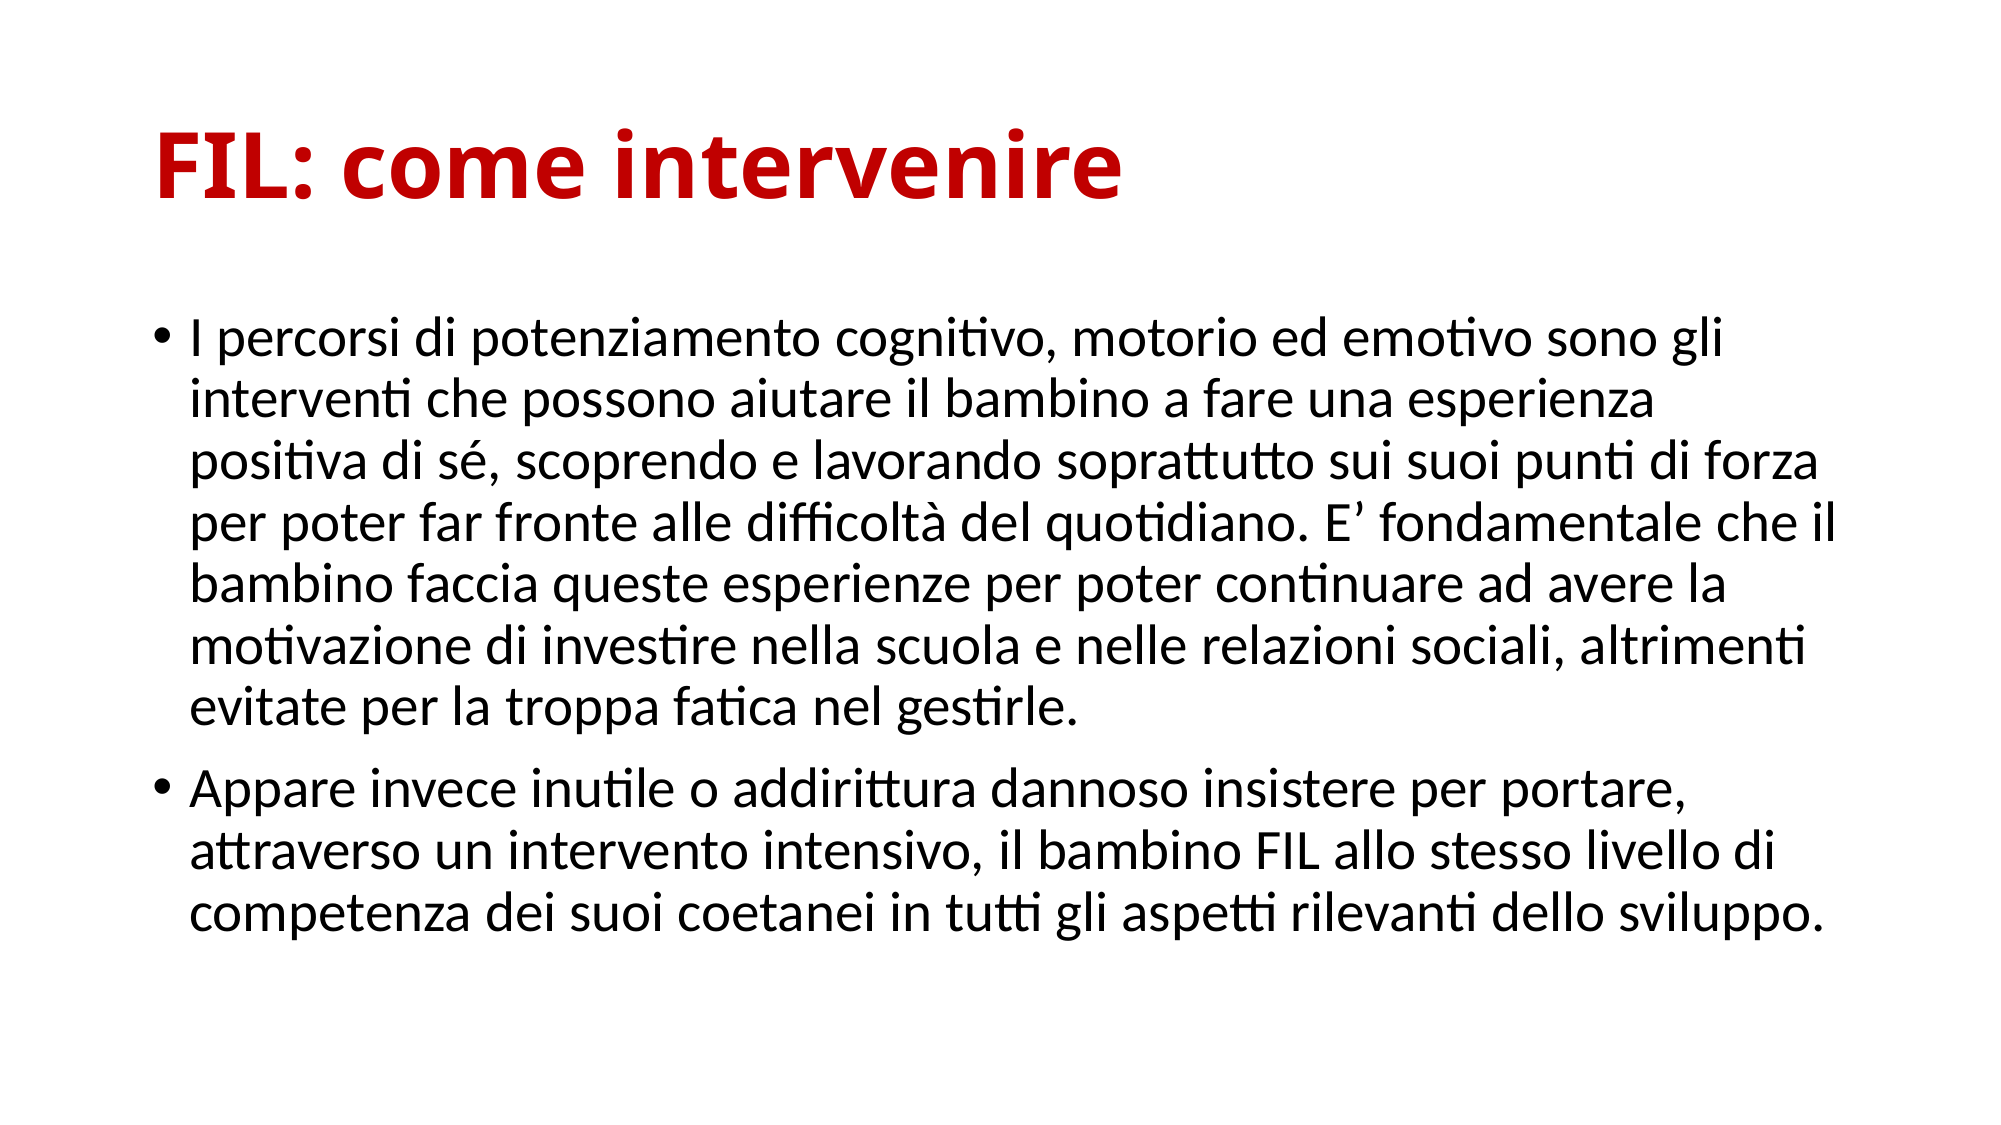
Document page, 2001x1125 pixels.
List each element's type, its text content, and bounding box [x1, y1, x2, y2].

title FIL: come intervenire [137, 59, 1863, 278]
list I percorsi di potenziamento cognitivo, motorio ed emotivo sono gli interventi che possono aiutare il bambino a fare una esperienza positiva di sé, scoprendo e lavorando soprattutto sui suoi punti di forza per poter far fronte alle difficoltà del quotidiano. E’ fondamentale che il bambino faccia queste esperienze per poter continuare ad avere la motivazione di investire nella scuola e nelle relazioni sociali, altrimenti evitate per la troppa fatica nel gestirle. Appare invece inutile o addirittura dannoso insistere per portare, attraverso un intervento intensivo, il bambino FIL allo stesso livello di competenza dei suoi coetanei in tutti gli aspetti rilevanti dello sviluppo. [137, 299, 1863, 1014]
